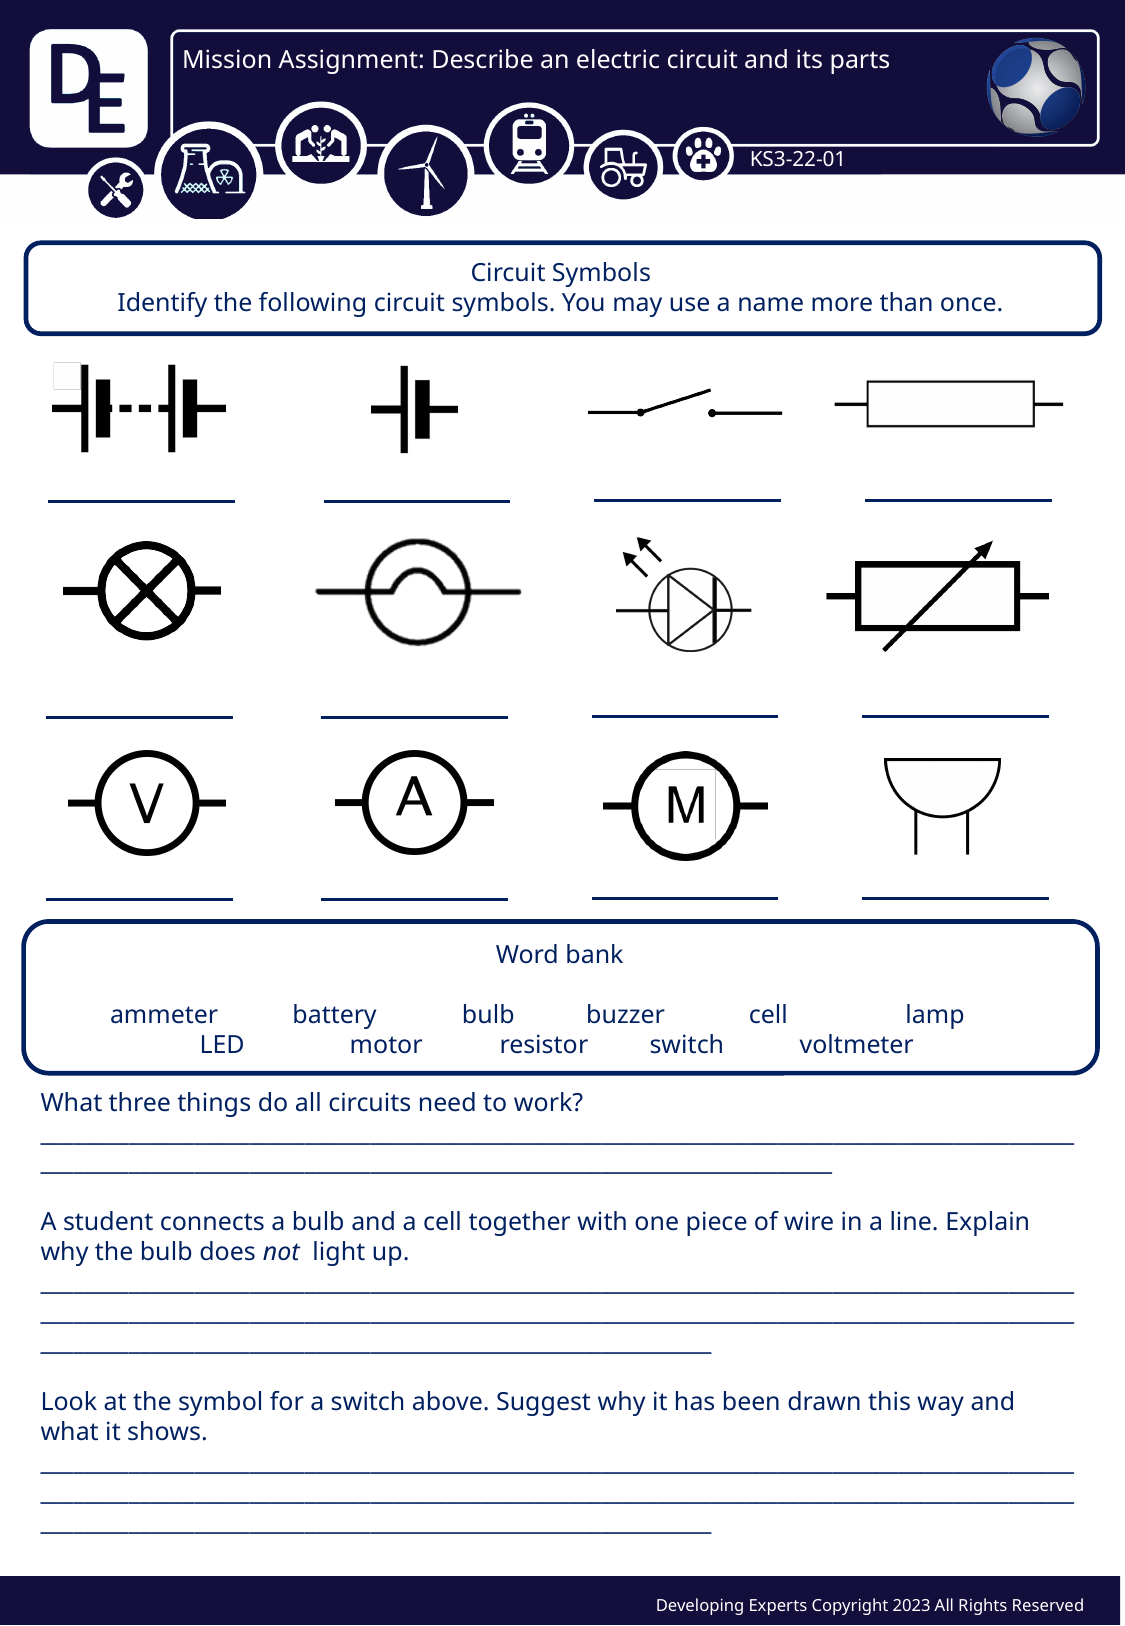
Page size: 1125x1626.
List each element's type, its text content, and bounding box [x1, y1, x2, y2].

text_box [28, 241, 1098, 248]
picture [0, 0, 1125, 219]
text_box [52, 353, 1064, 902]
text_box [24, 249, 1100, 335]
text_box [0, 1575, 1121, 1625]
text_box Developing Experts Copyright 2023 All Rights Reserved [617, 1587, 1100, 1623]
text_box What three things do all circuits need to work? ______________________________________________________________________________________________________________________________________________________________________ A student connects a bulb and a cell together with one piece of wire in a line. Explain why the bulb does not light up. _________________________________________________________________________________________________________________________________________________________________________________________________________________________________________________________ Look at the symbol for a switch above. Suggest why it has been drawn this way and what it shows. _________________________________________________________________________________________________________________________________________________________________________________________________________________________________________________________ [25, 1078, 1096, 1605]
text_box [22, 920, 1099, 1075]
text_box Circuit Symbols Identify the following circuit symbols. You may use a name more than once. [27, 248, 1102, 324]
